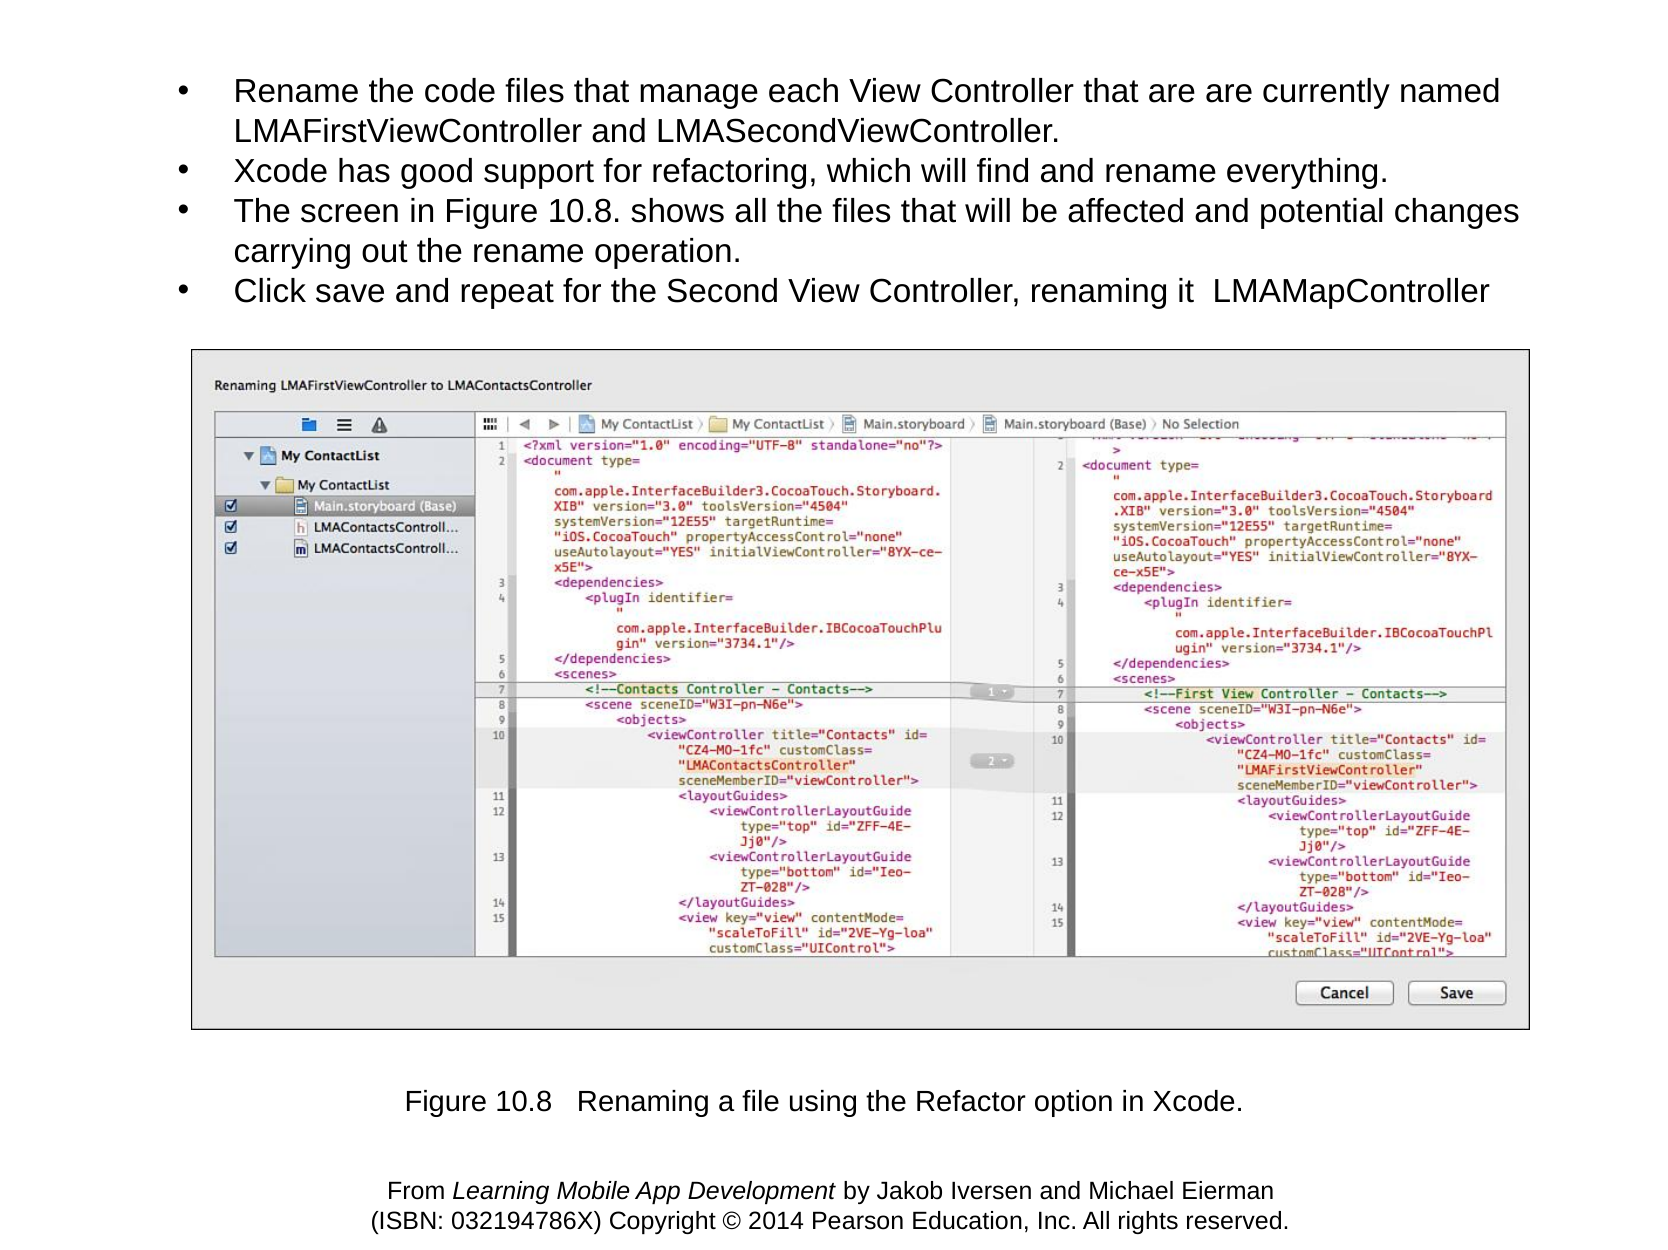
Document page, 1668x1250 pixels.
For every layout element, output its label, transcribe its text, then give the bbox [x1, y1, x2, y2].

picture [191, 349, 1530, 1030]
text_box Figure 10.8 Renaming a file using the Refactor option in Xcode. [381, 1074, 1609, 1125]
text_box Rename the code files that manage each View Controller that are are currently named LMAFirstViewController and LMASecondViewController. Xcode has good support for refactoring, which will find and rename everything. The screen in Figure 10.8. shows all the files that will be affected and potential changes carrying out the rename operation. Click save and repeat for the Second View Controller, renaming it LMAMapController [162, 62, 1559, 320]
footer From Learning Mobile App Development by Jakob Iversen and Michael Eierman (ISBN: 032194786X) Copyright © 2014 Pearson Education, Inc. All rights reserved. [125, 1166, 1538, 1250]
